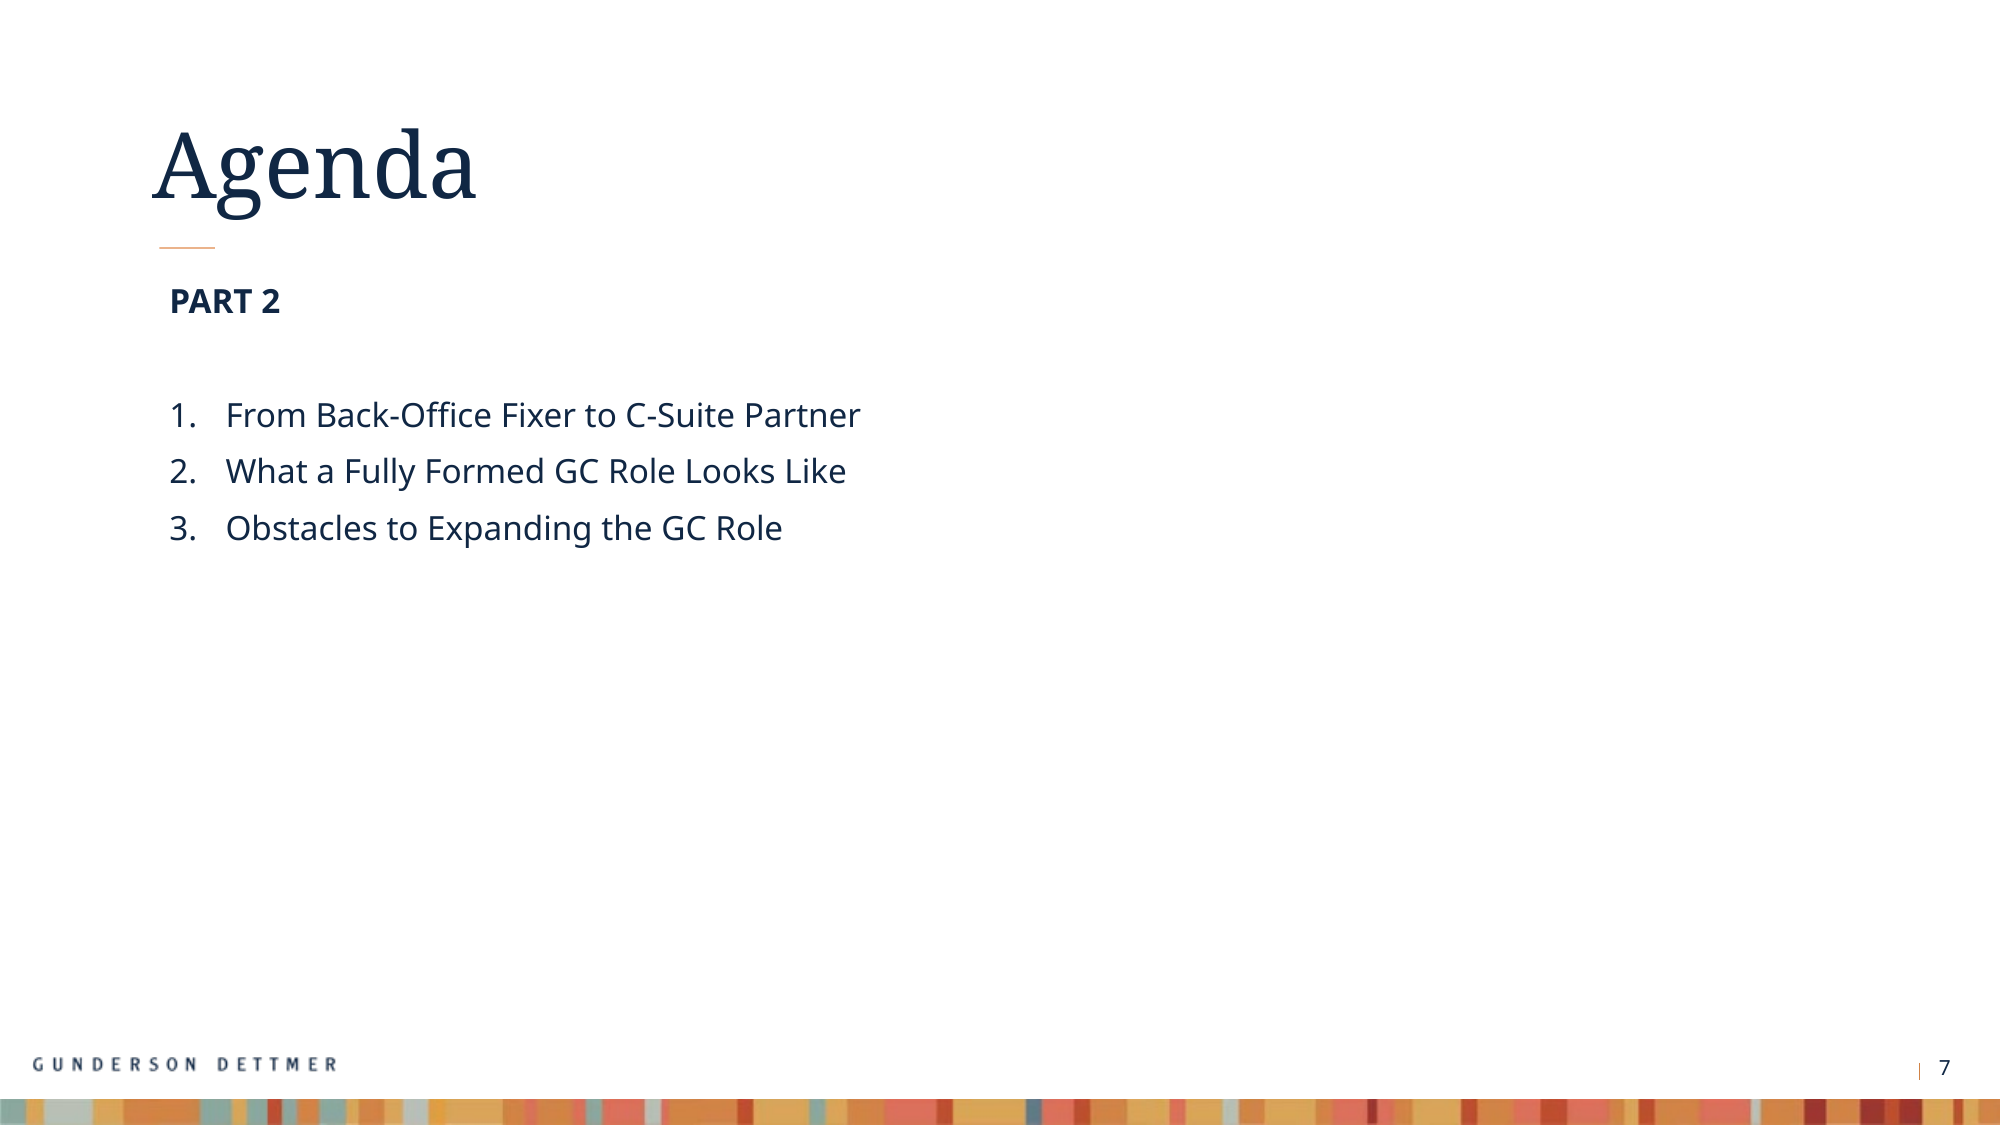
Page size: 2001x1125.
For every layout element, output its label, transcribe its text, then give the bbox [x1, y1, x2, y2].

slide_number 7 [1923, 1039, 2000, 1100]
picture [32, 1056, 337, 1073]
list PART 2 From Back-Office Fixer to C-Suite Partner What a Fully Formed GC Role Looks Like Obstacles to Expanding the GC Role [154, 277, 1880, 1053]
title Agenda [137, 59, 1863, 278]
picture [0, 1099, 2000, 1125]
